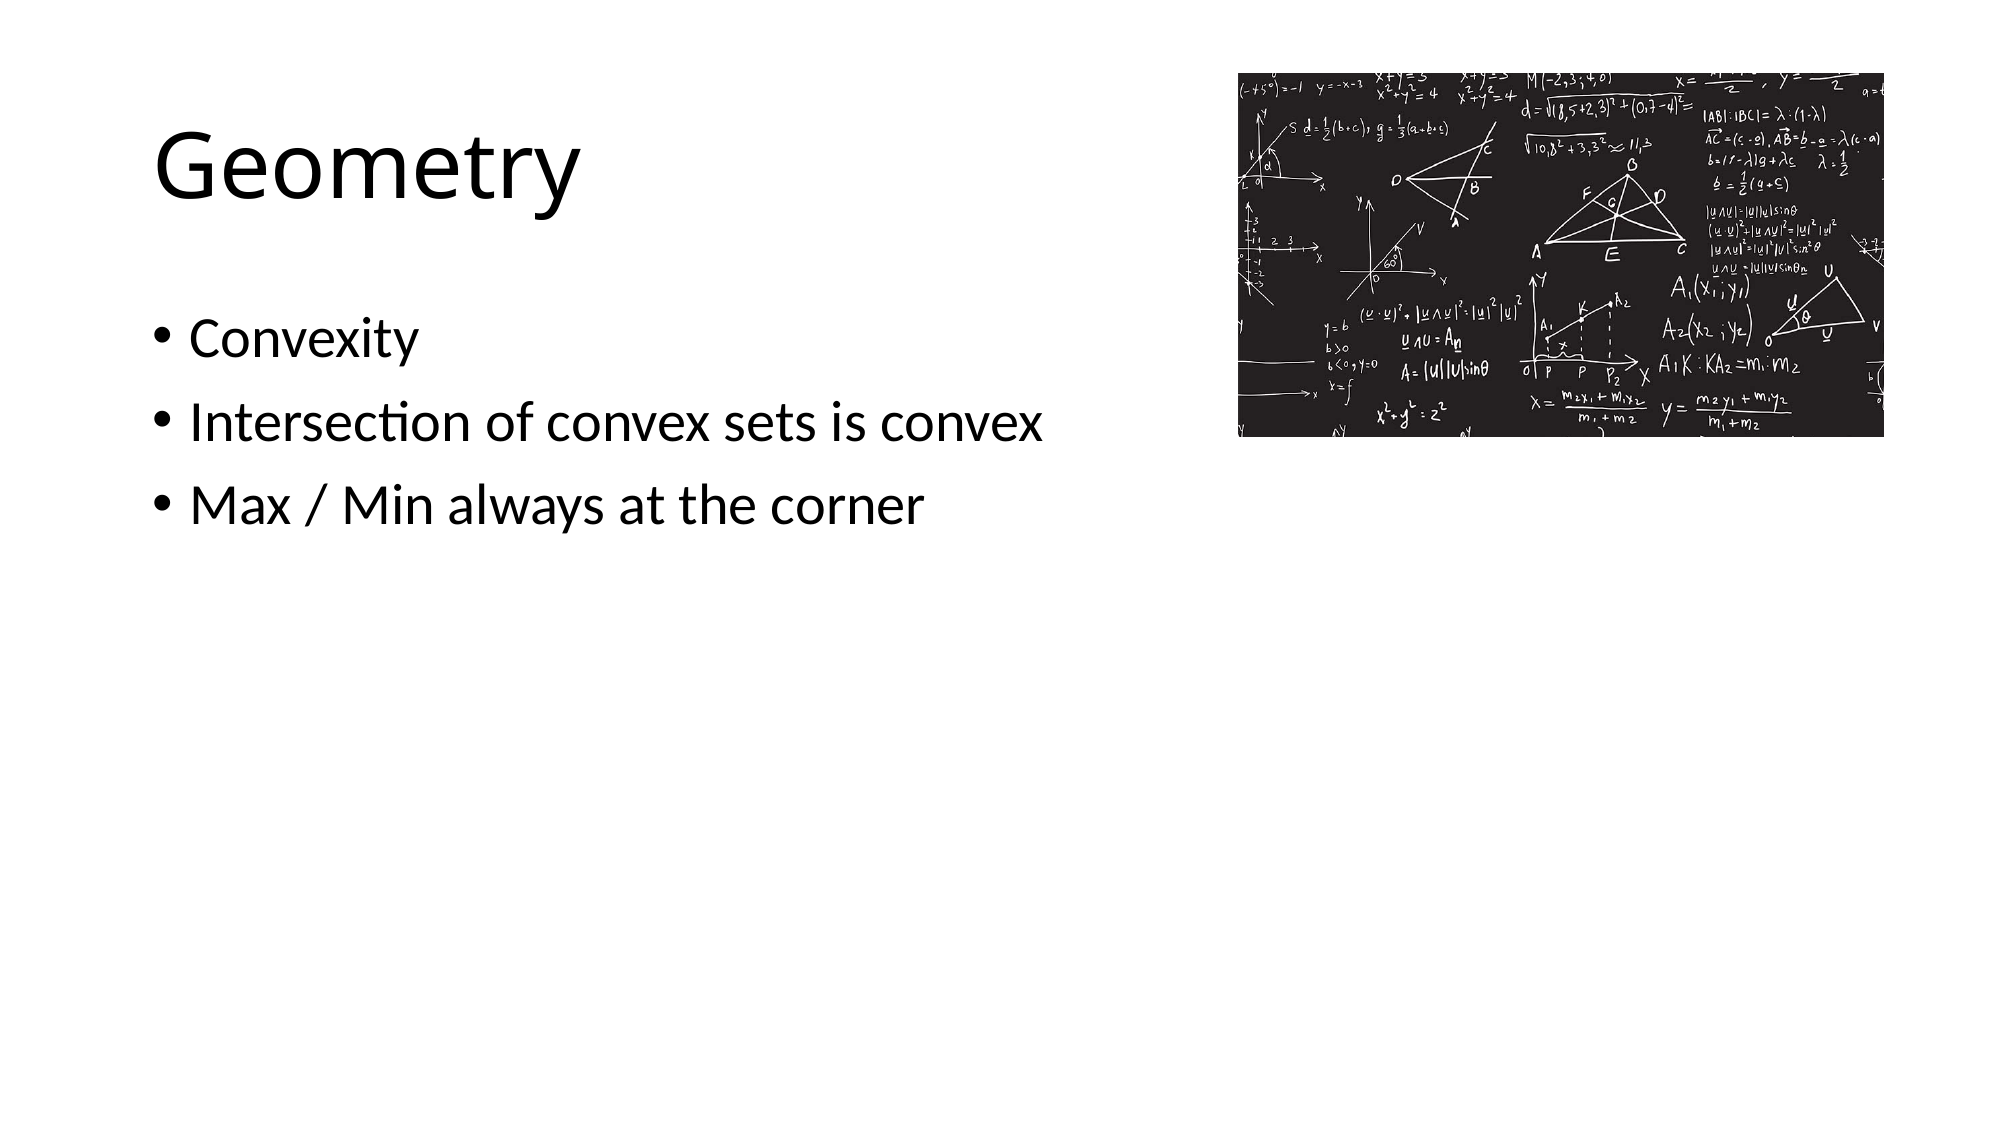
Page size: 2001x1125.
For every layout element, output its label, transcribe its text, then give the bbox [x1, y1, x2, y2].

picture [1238, 73, 1884, 437]
title Geometry [137, 59, 1863, 278]
list Convexity Intersection of convex sets is convex Max / Min always at the corner [137, 299, 1863, 1014]
